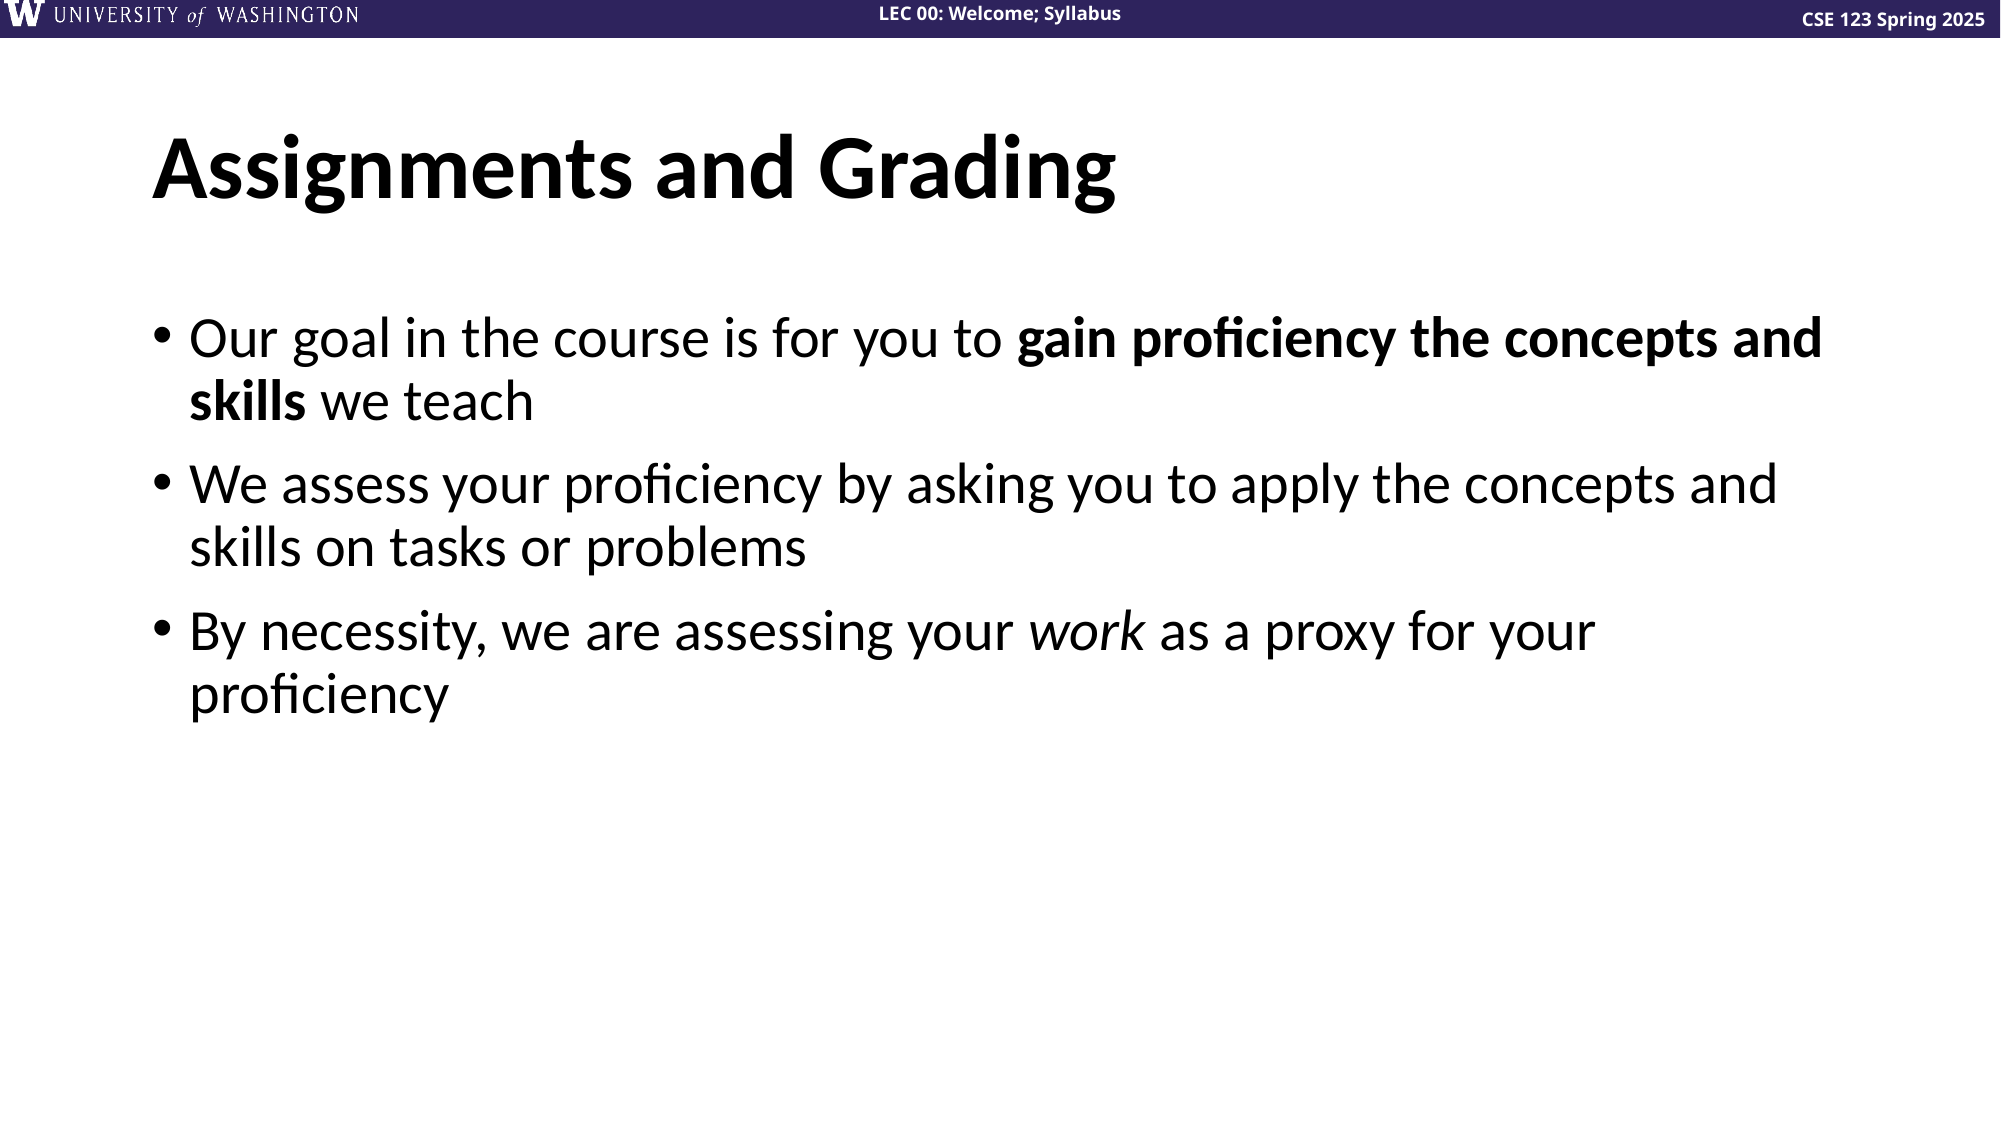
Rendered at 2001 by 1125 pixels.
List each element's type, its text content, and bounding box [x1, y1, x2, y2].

picture [4, 0, 358, 27]
title Assignments and Grading [137, 59, 1863, 278]
list Our goal in the course is for you to gain proficiency the concepts and skills we teach We assess your proficiency by asking you to apply the concepts and skills on tasks or problems By necessity, we are assessing your work as a proxy for your proficiency [137, 299, 1863, 992]
